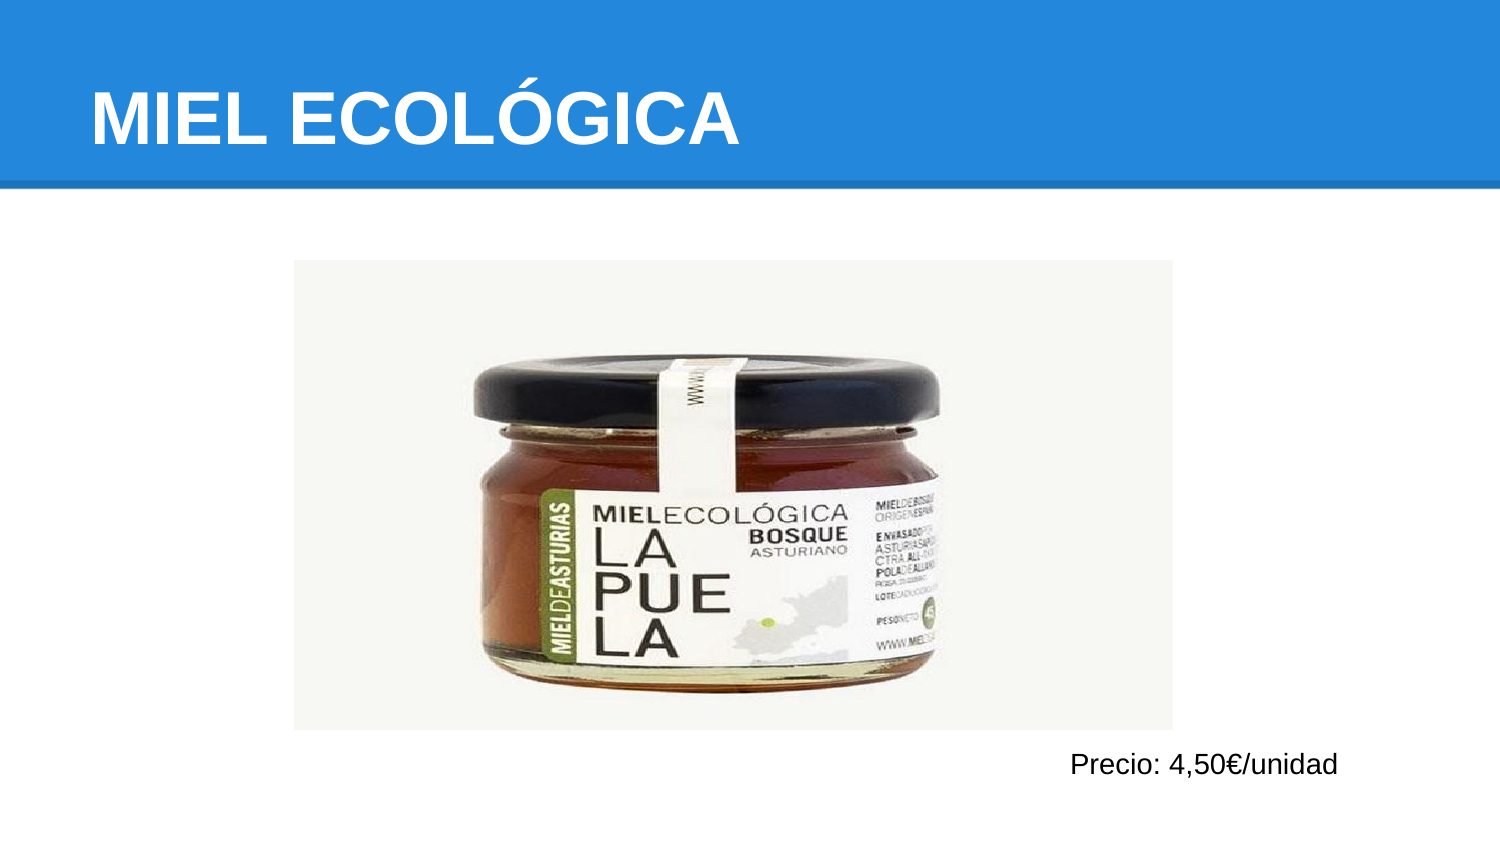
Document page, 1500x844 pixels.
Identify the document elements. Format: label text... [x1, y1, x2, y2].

title MIEL ECOLÓGICA [75, 33, 1425, 175]
text_box Precio: 4,50€/unidad [1055, 738, 1354, 788]
picture [293, 260, 1173, 730]
